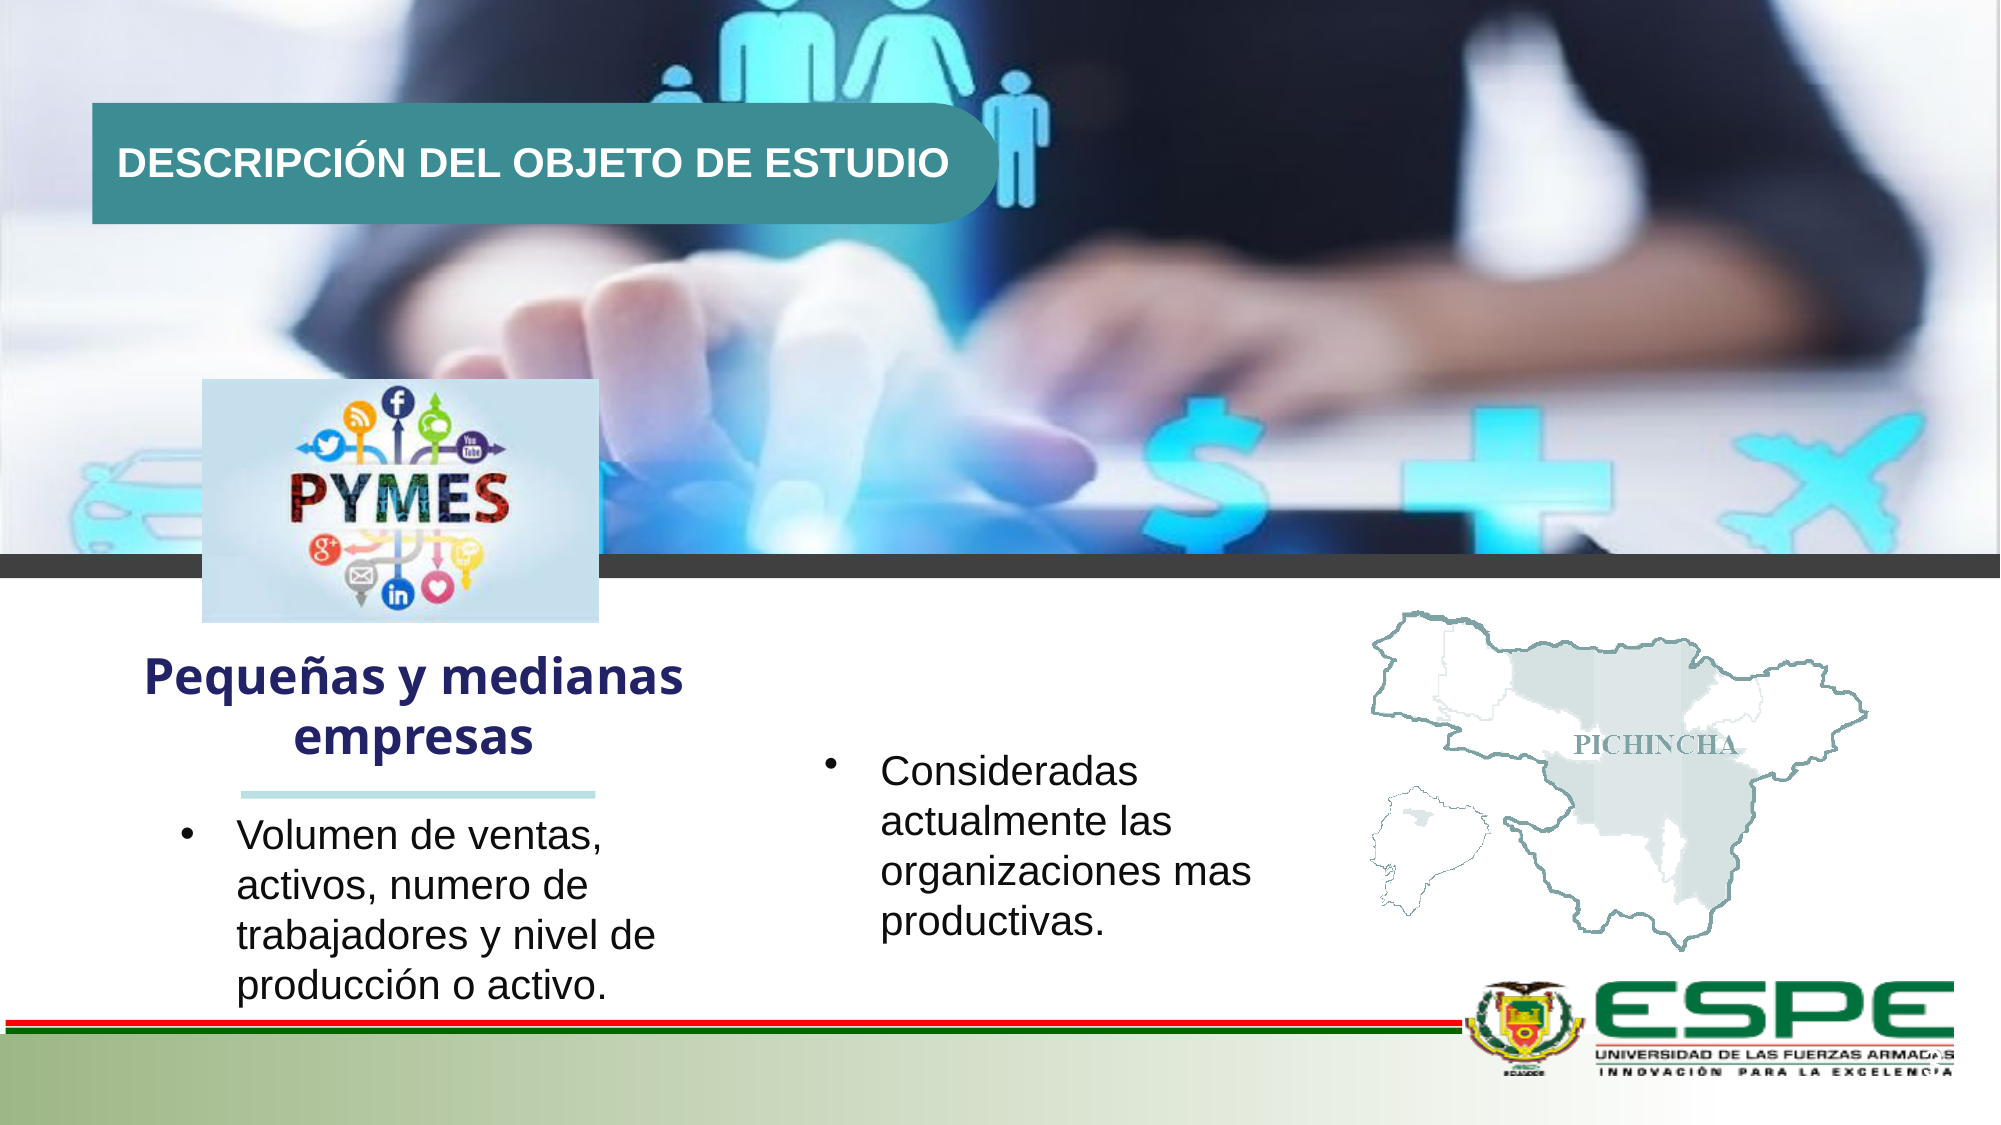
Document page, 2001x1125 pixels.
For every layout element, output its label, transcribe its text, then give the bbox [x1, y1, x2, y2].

list Consideradas actualmente las organizaciones mas productivas. [809, 736, 1284, 932]
slide_number 3 [1874, 1031, 1993, 1092]
picture [1465, 981, 1954, 1076]
list Pequeñas y medianas empresas [102, 636, 726, 783]
picture [1367, 603, 1876, 963]
list Volumen de ventas, activos, numero de trabajadores y nivel de producción o activo. [165, 800, 726, 1000]
picture [0, 0, 2000, 623]
